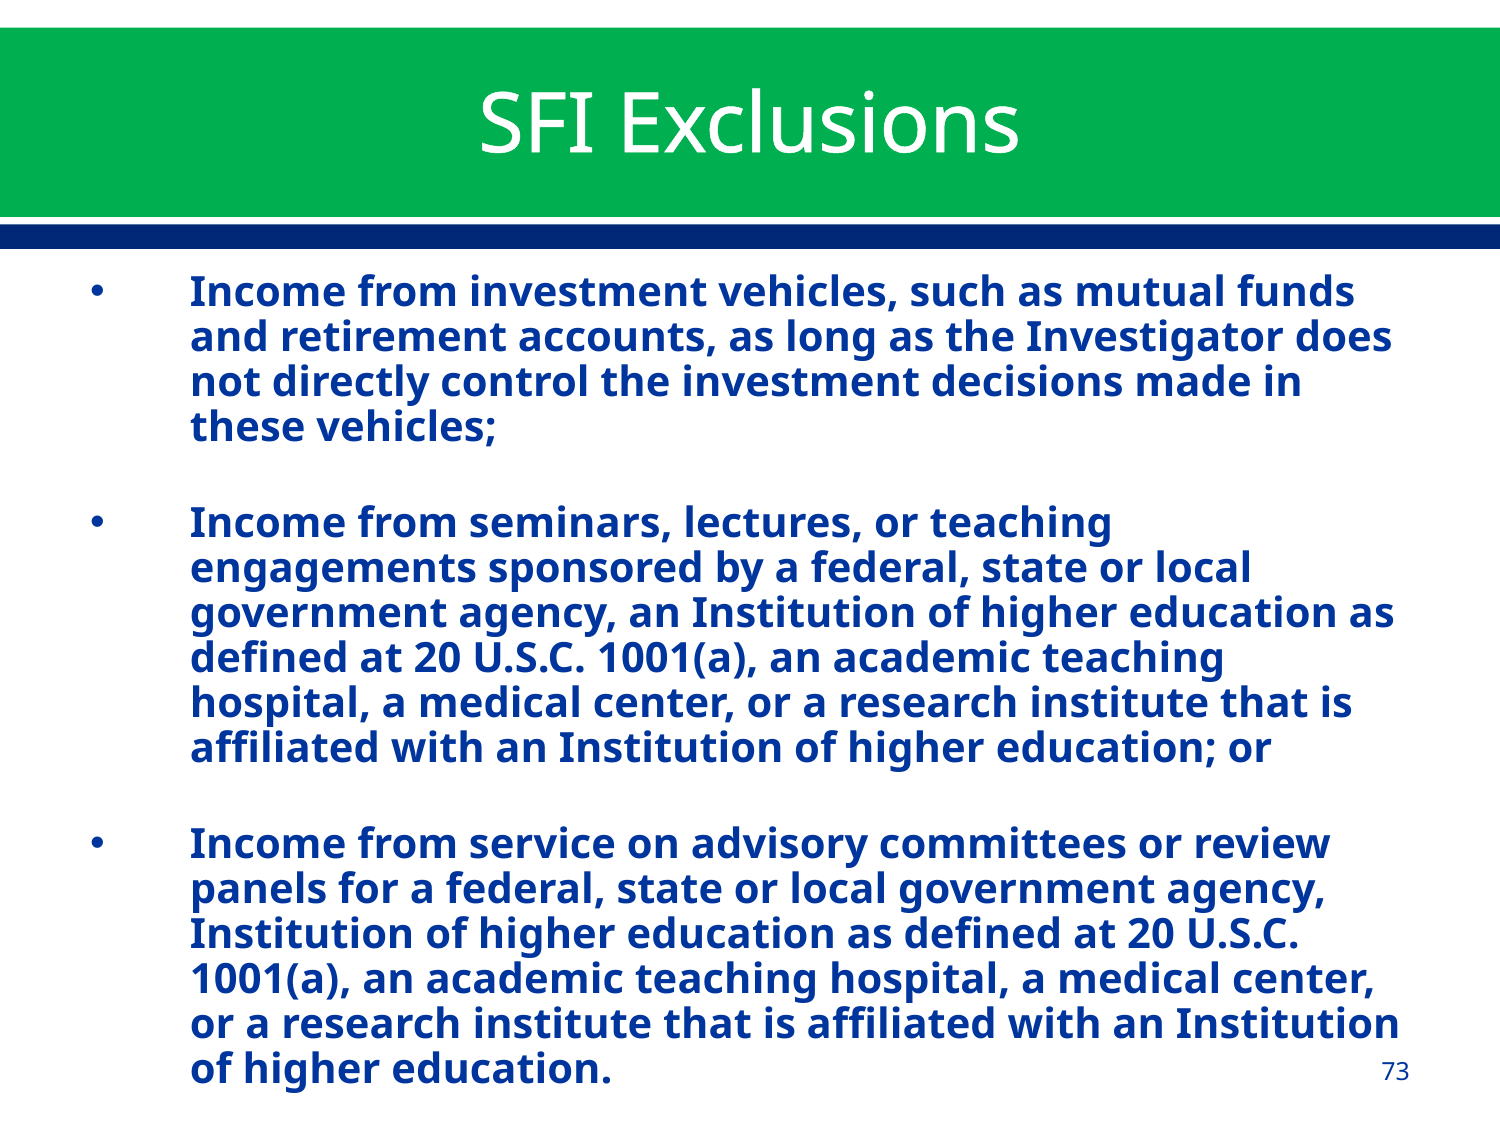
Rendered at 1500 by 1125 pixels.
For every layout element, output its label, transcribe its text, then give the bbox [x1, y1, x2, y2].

title SFI Exclusions [75, 24, 1425, 213]
slide_number 73 [1074, 1042, 1425, 1103]
list Income from investment vehicles, such as mutual funds and retirement accounts, as long as the Investigator does not directly control the investment decisions made in these vehicles; Income from seminars, lectures, or teaching engagements sponsored by a federal, state or local government agency, an Institution of higher education as defined at 20 U.S.C. 1001(a), an academic teaching hospital, a medical center, or a research institute that is affiliated with an Institution of higher education; or Income from service on advisory committees or review panels for a federal, state or local government agency, Institution of higher education as defined at 20 U.S.C. 1001(a), an academic teaching hospital, a medical center, or a research institute that is affiliated with an Institution of higher education. [75, 262, 1425, 1125]
